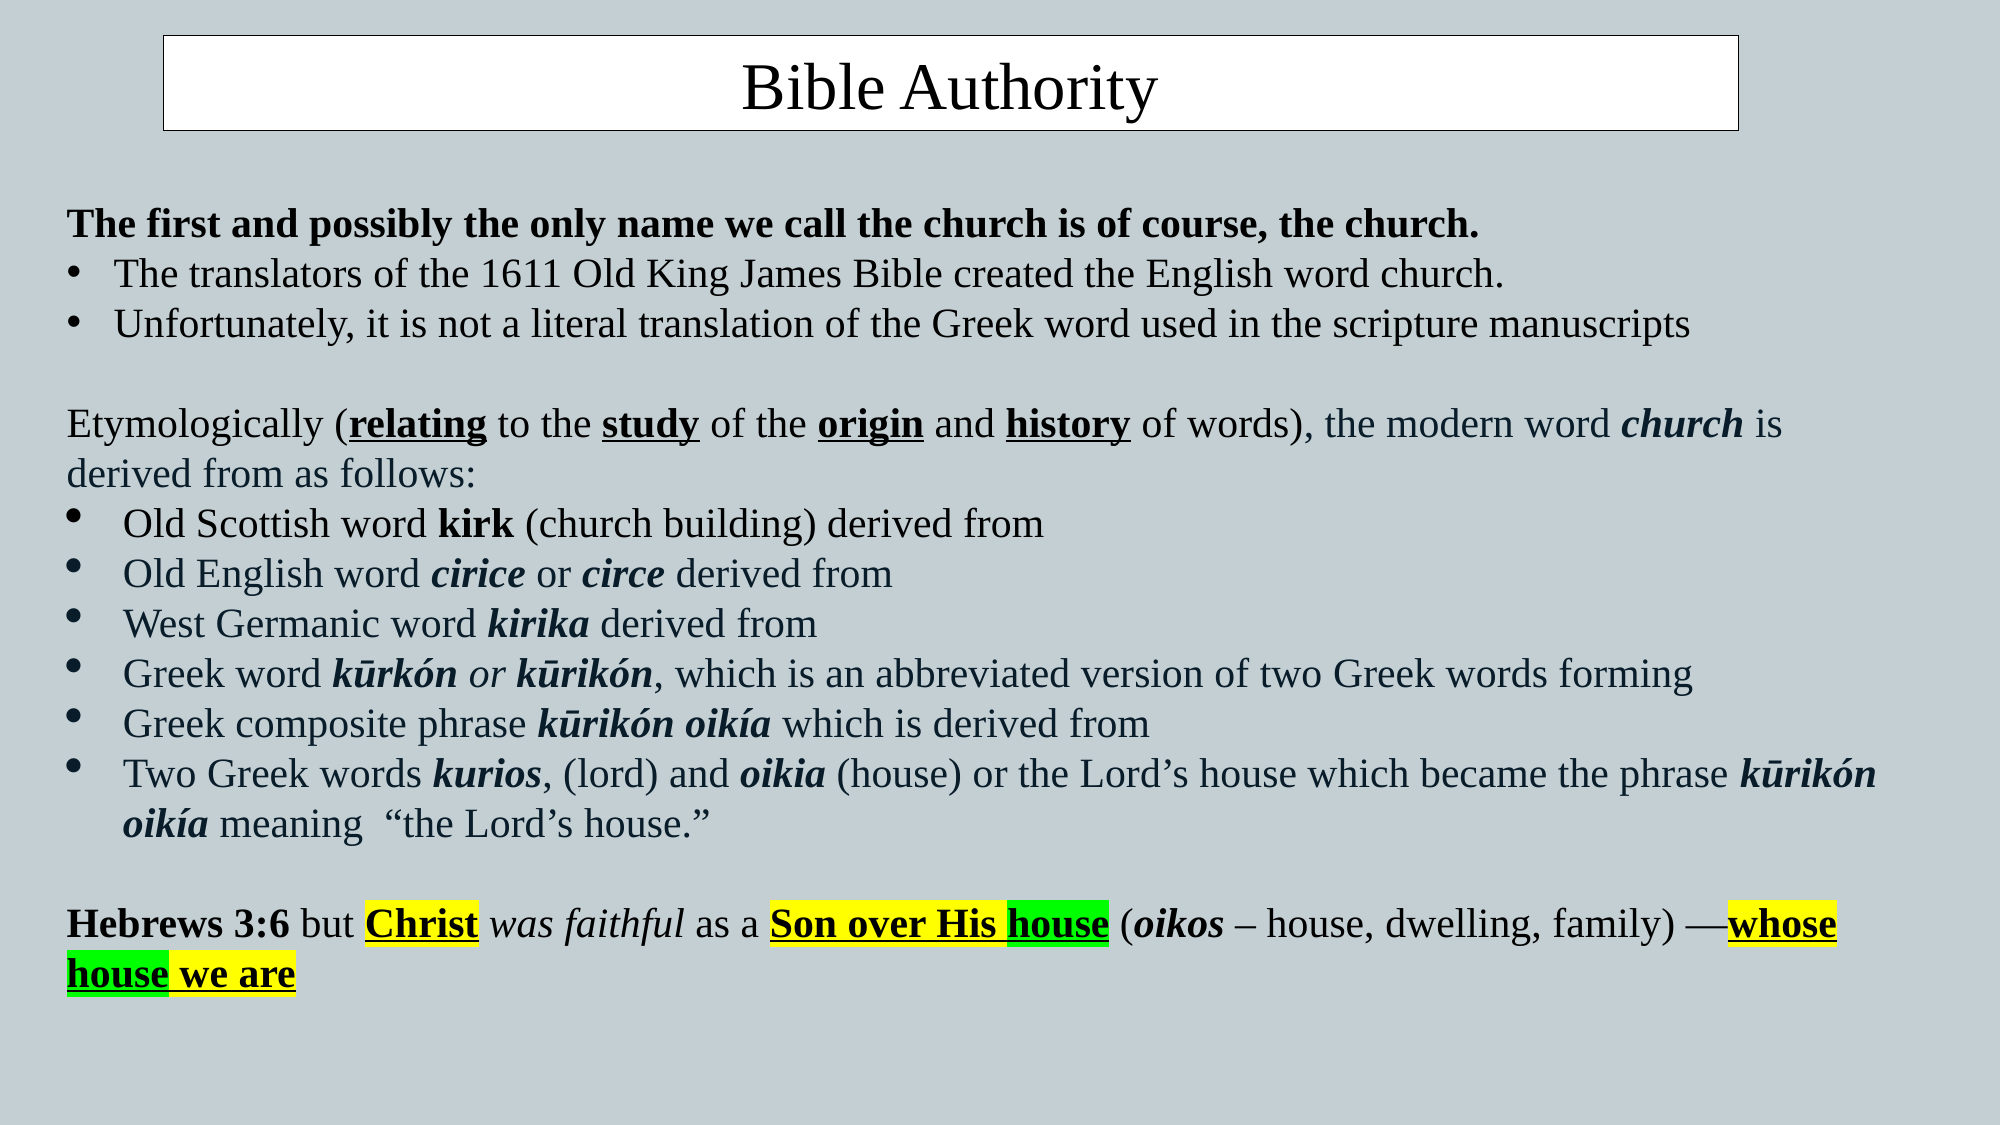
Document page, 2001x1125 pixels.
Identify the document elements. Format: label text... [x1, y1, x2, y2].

text_box Bible Authority [163, 35, 1739, 131]
text_box The first and possibly the only name we call the church is of course, the church. The translators of the 1611 Old King James Bible created the English word church. Unfortunately, it is not a literal translation of the Greek word used in the scripture manuscripts Etymologically (relating to the study of the origin and history of words), the modern word church is derived from as follows: Old Scottish word kirk (church building) derived from Old English word cirice or circe derived from West Germanic word kirika derived from Greek word kūrkón or kūrikón, which is an abbreviated version of two Greek words forming Greek composite phrase kūrikón oikía which is derived from Two Greek words kurios, (lord) and oikia (house) or the Lord’s house which became the phrase kūrikón oikía meaning “the Lord’s house.” Hebrews 3:6 but Christ was faithful as a Son over His house (oikos – house, dwelling, family) —whose house we are [51, 188, 1919, 1054]
